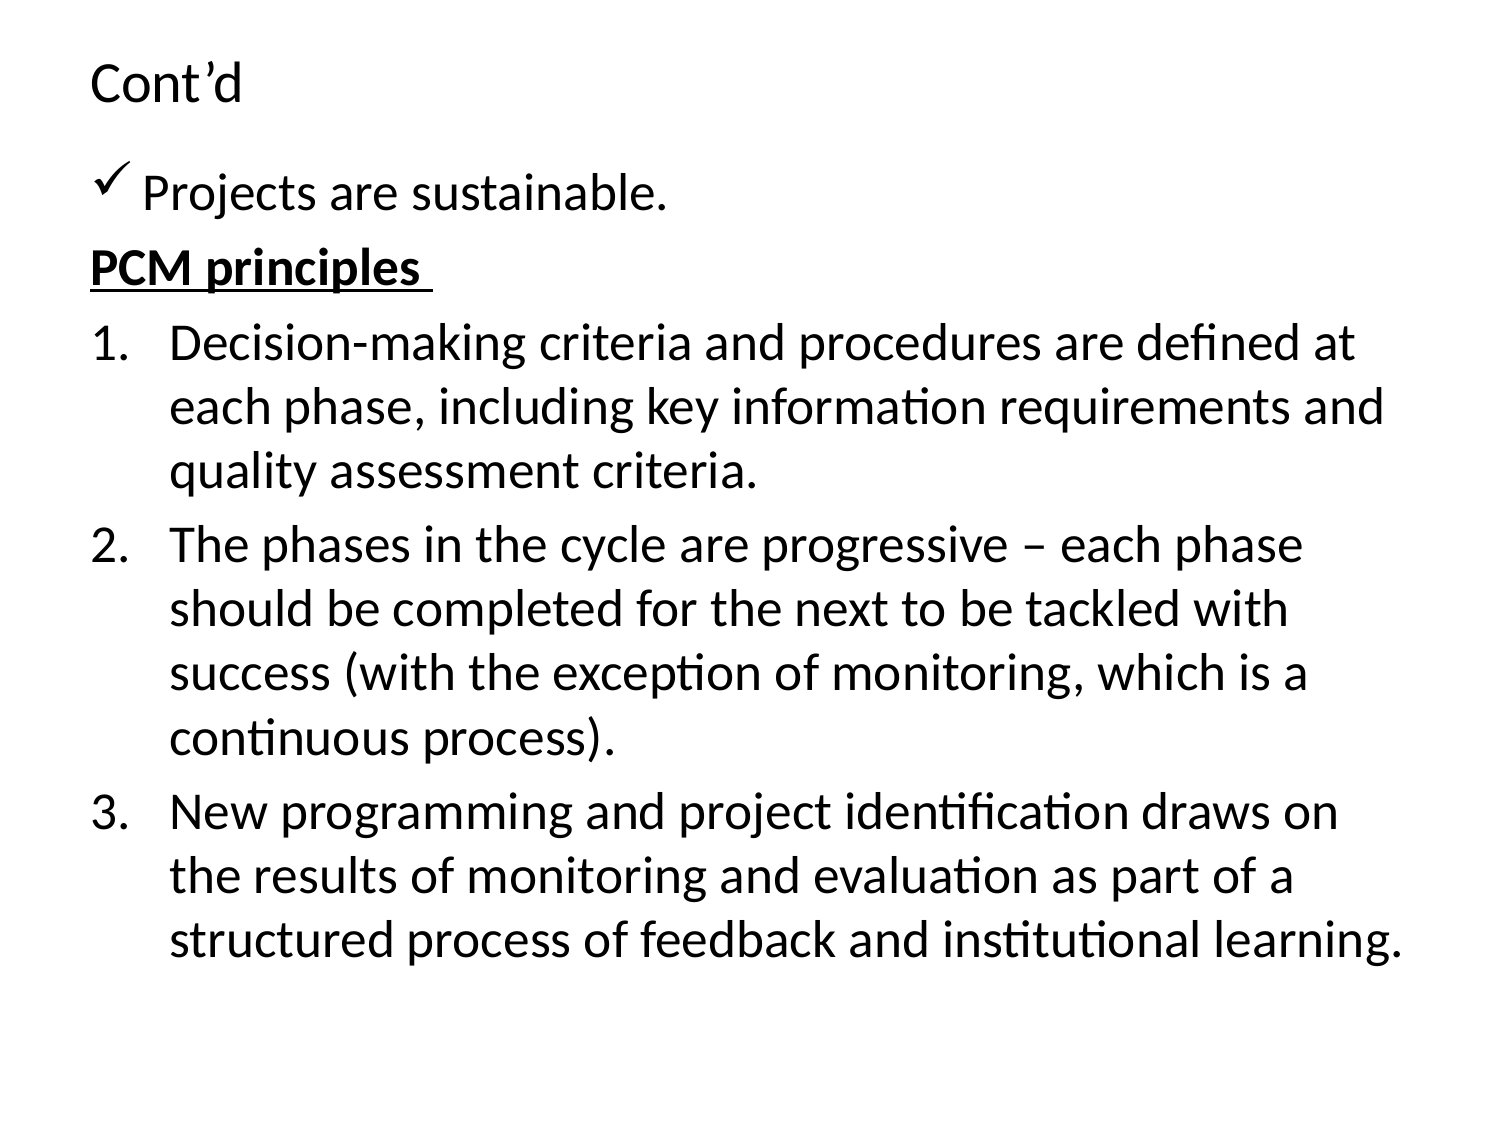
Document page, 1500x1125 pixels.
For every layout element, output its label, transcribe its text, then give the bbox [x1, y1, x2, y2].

list Projects are sustainable. PCM principles Decision-making criteria and procedures are defined at each phase, including key information requirements and quality assessment criteria. The phases in the cycle are progressive – each phase should be completed for the next to be tackled with success (with the exception of monitoring, which is a continuous process). New programming and project identification draws on the results of monitoring and evaluation as part of a structured process of feedback and institutional learning. [75, 149, 1425, 1005]
title Cont’d [75, 45, 1425, 113]
